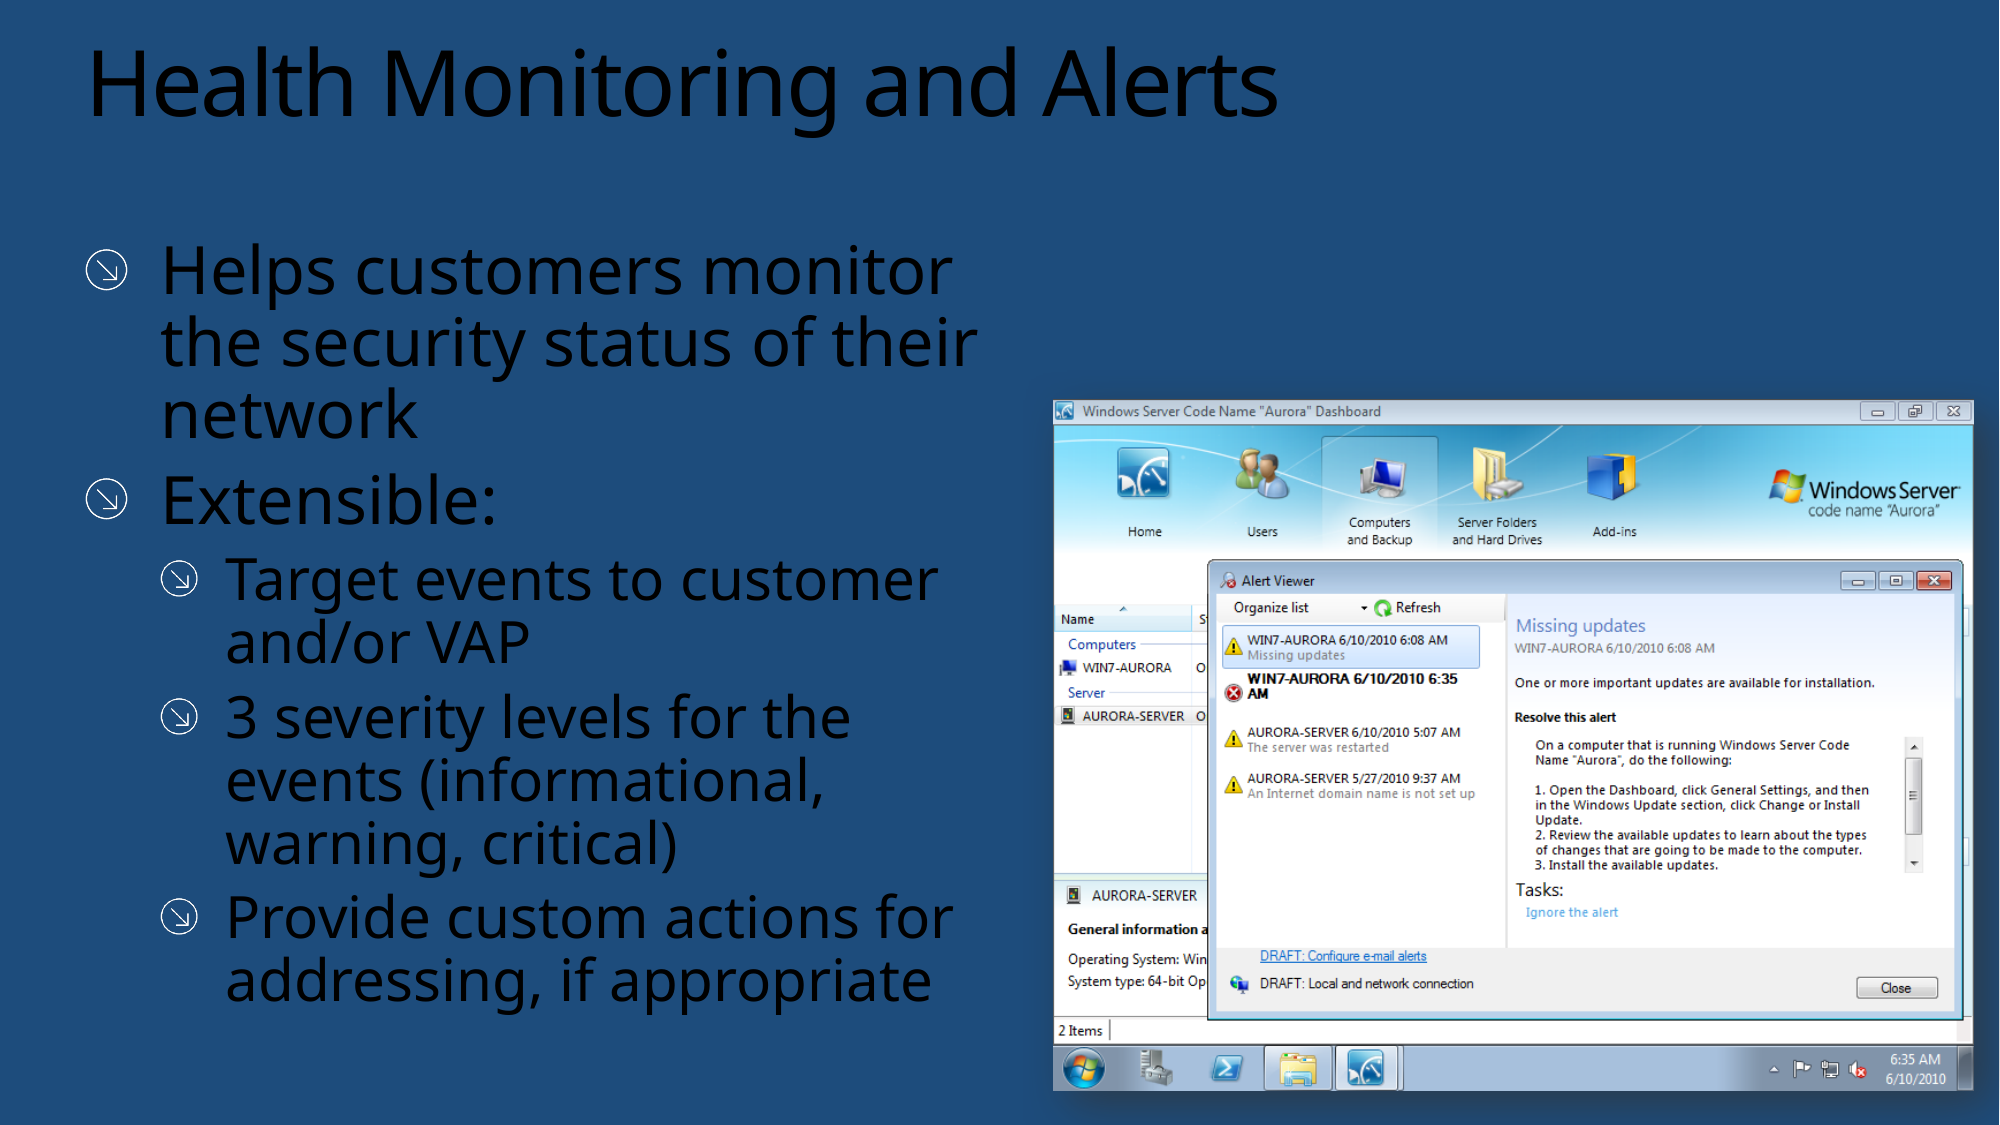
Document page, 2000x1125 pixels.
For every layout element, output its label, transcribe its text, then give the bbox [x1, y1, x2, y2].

picture [160, 559, 198, 597]
picture [160, 897, 198, 935]
list Helps customers monitor the security status of their network Extensible: Target events to customer and/or VAP 3 severity levels for the events (informational, warning, critical) Provide custom actions for addressing, if appropriate [85, 237, 1025, 562]
title Health Monitoring and Alerts [85, 37, 1914, 138]
picture [85, 248, 128, 291]
picture [85, 477, 128, 520]
picture [160, 697, 198, 735]
picture [1052, 399, 1974, 1091]
